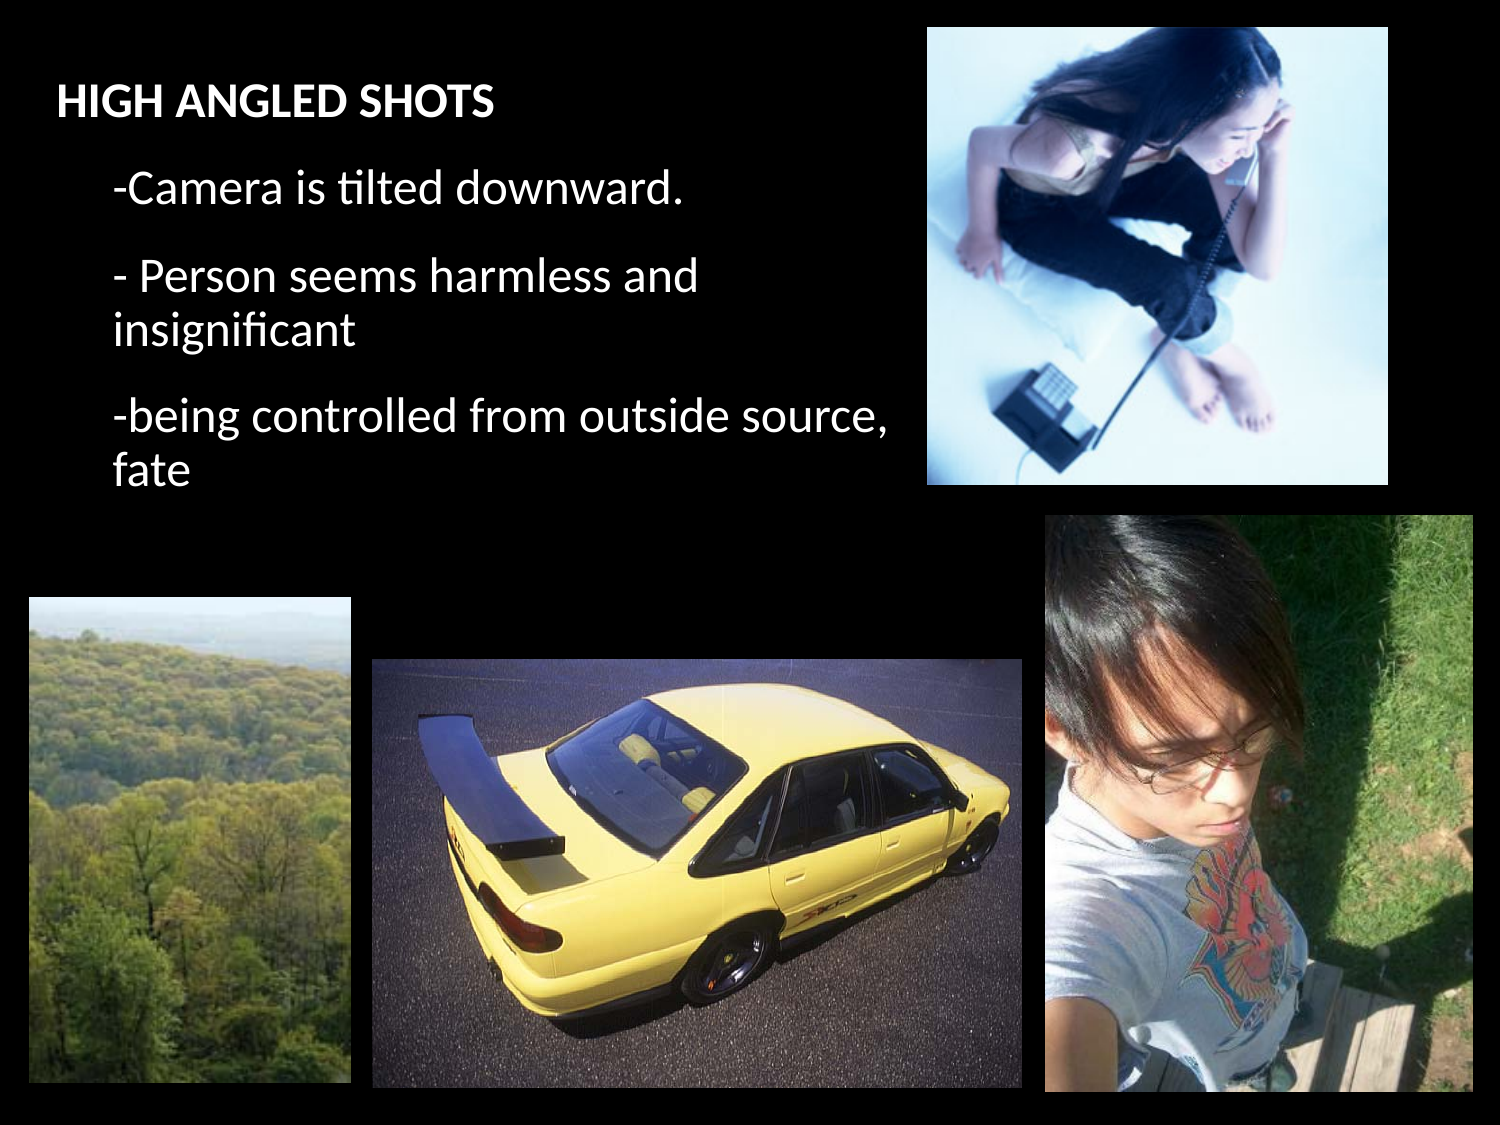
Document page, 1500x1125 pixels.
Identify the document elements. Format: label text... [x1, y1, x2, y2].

picture [1045, 515, 1473, 1092]
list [926, 26, 1389, 486]
picture [371, 659, 1022, 1088]
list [29, 597, 352, 1083]
list HIGH ANGLED SHOTS -Camera is tilted downward. - Person seems harmless and insignificant -being controlled from outside source, fate [41, 66, 940, 551]
